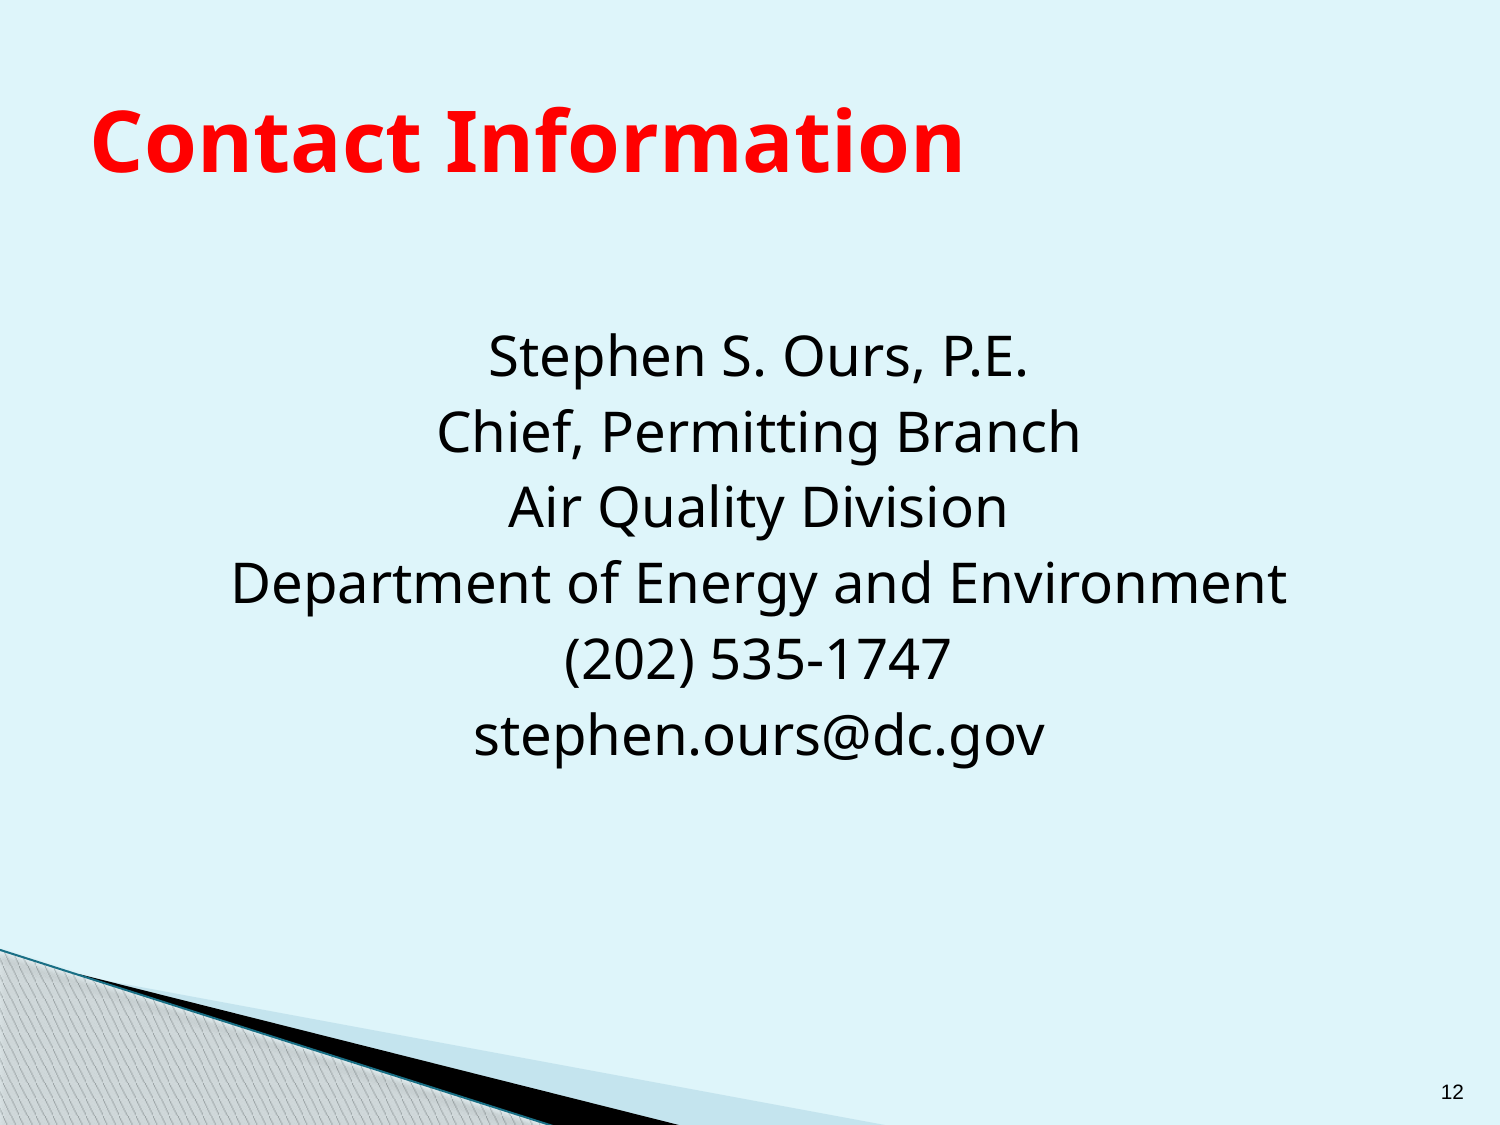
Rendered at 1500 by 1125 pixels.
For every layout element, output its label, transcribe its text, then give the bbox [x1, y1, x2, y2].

title Contact Information [75, 45, 1425, 233]
slide_number 12 [1418, 1051, 1479, 1112]
list Stephen S. Ours, P.E. Chief, Permitting Branch Air Quality Division Department of Energy and Environment (202) 535-1747 stephen.ours@dc.gov [75, 312, 1425, 986]
